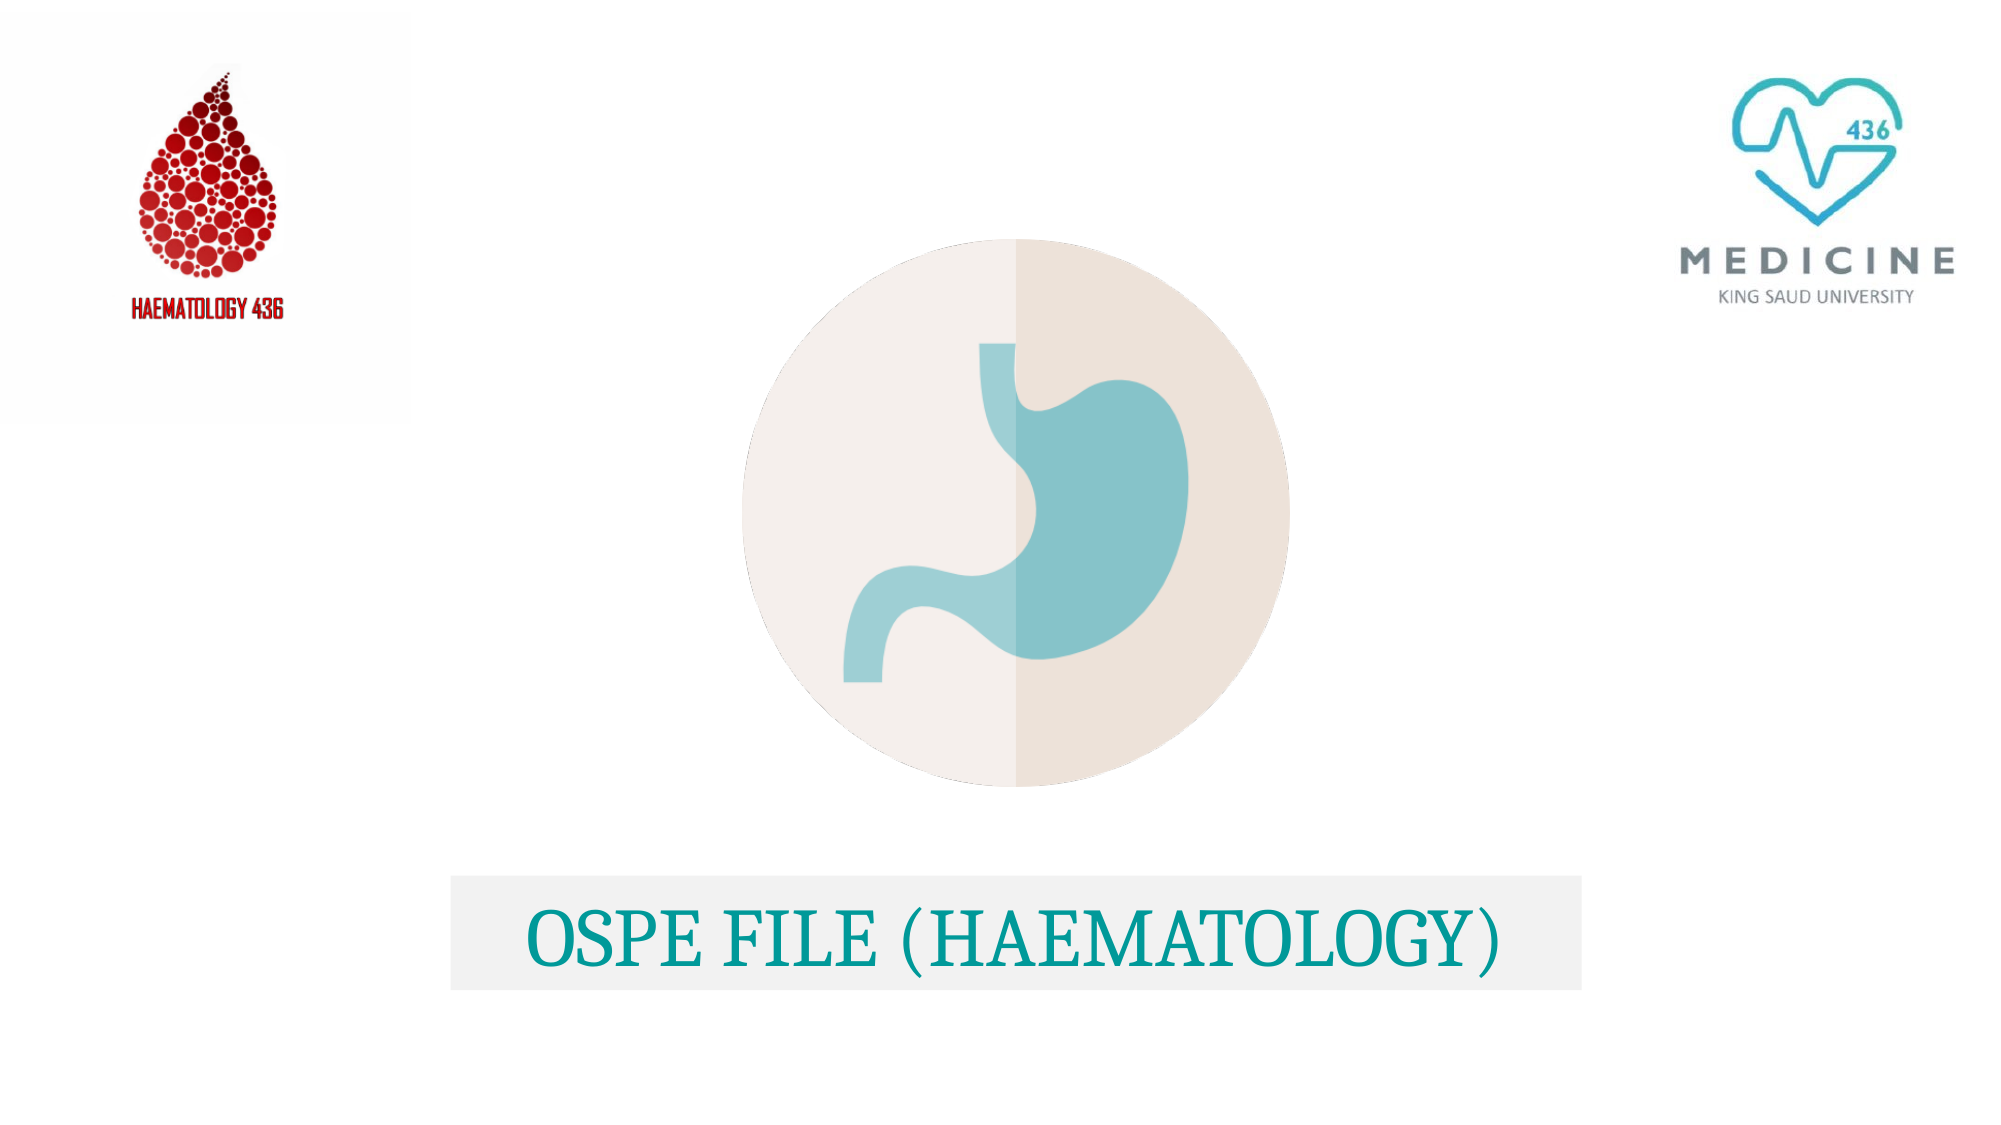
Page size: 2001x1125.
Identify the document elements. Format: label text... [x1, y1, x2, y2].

text_box OSPE FILE (HAEMATOLOGY) [450, 875, 1582, 991]
picture [1629, 0, 2000, 371]
picture [742, 239, 1290, 787]
picture [0, 12, 411, 424]
